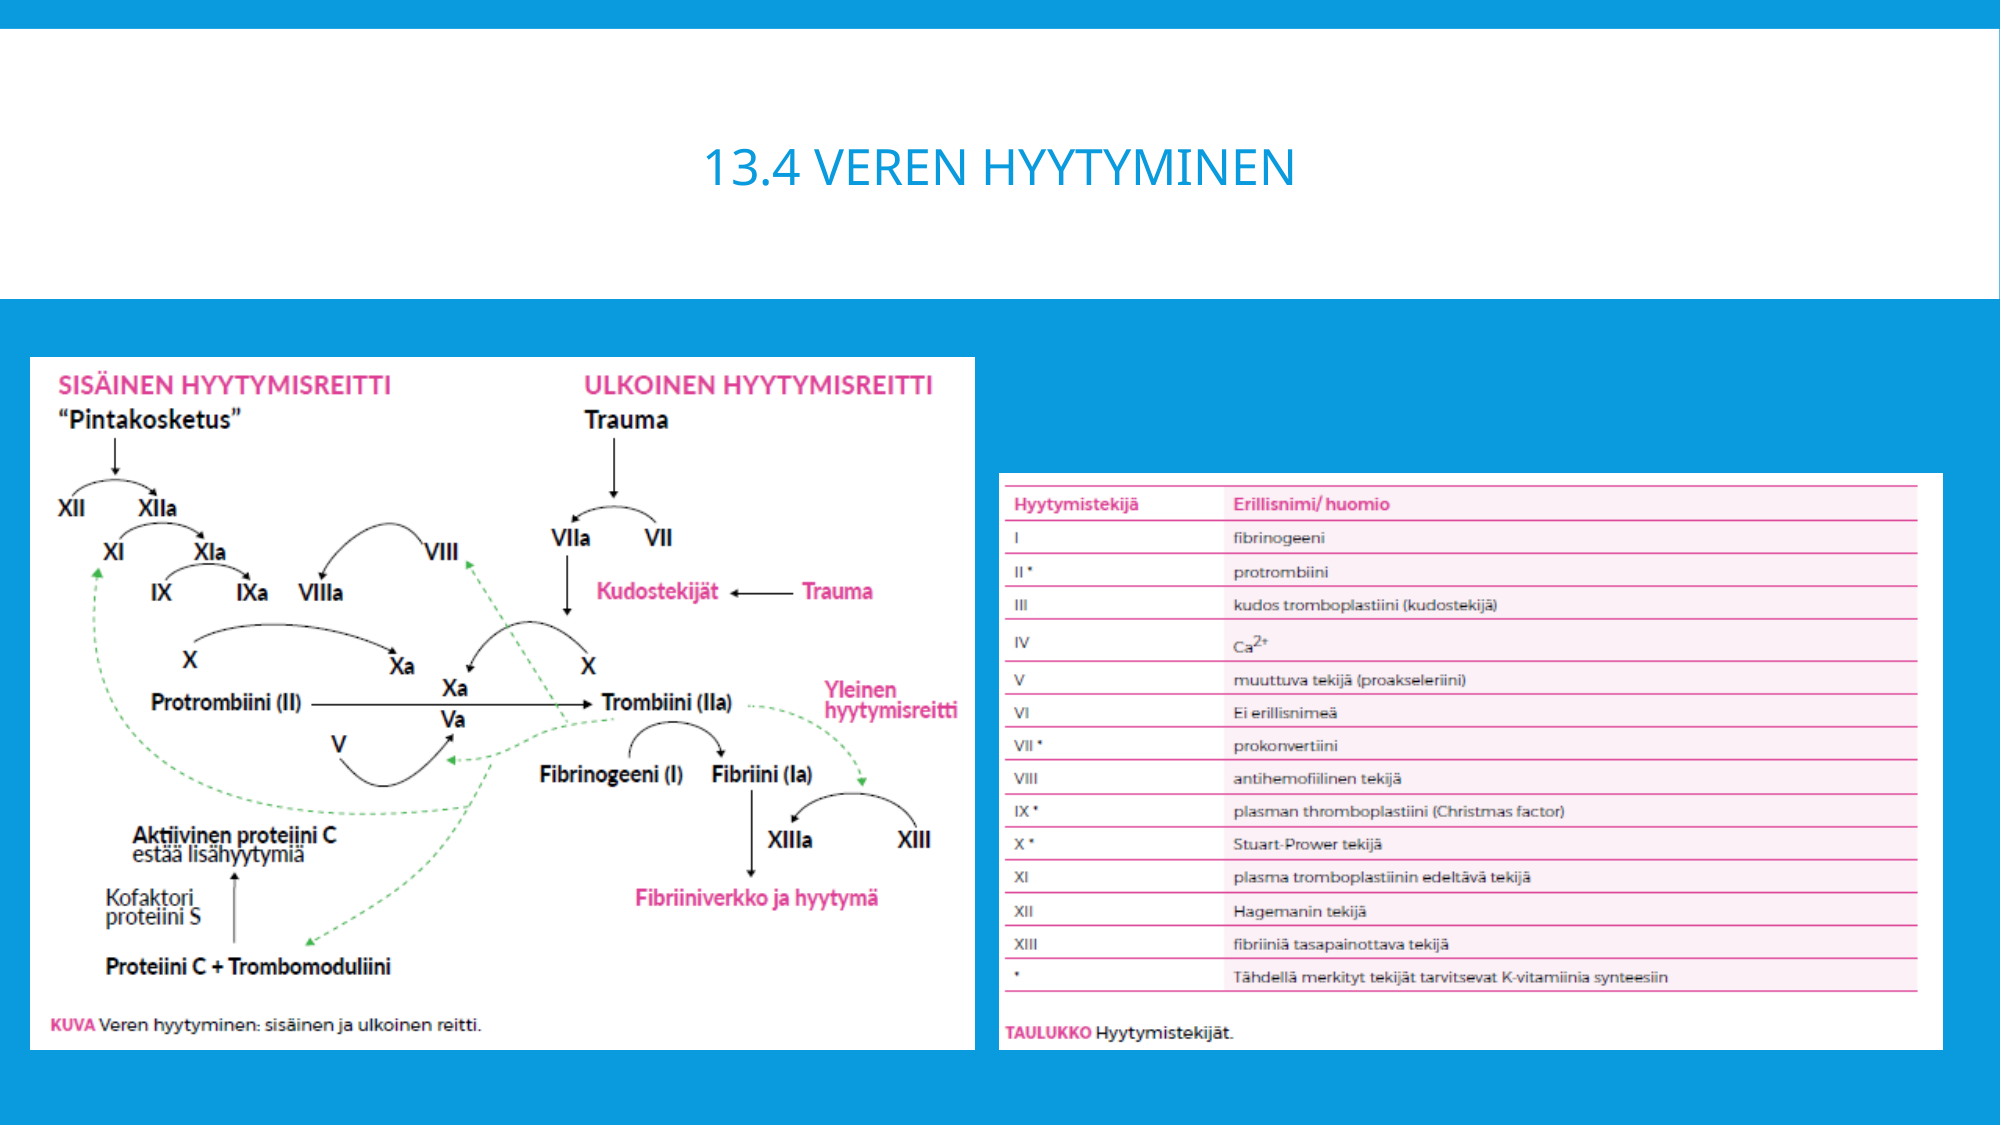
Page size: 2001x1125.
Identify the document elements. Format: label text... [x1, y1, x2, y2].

picture [1000, 474, 1942, 1049]
picture [31, 358, 974, 1049]
title 13.4 Veren hyytyminen [197, 46, 1803, 294]
